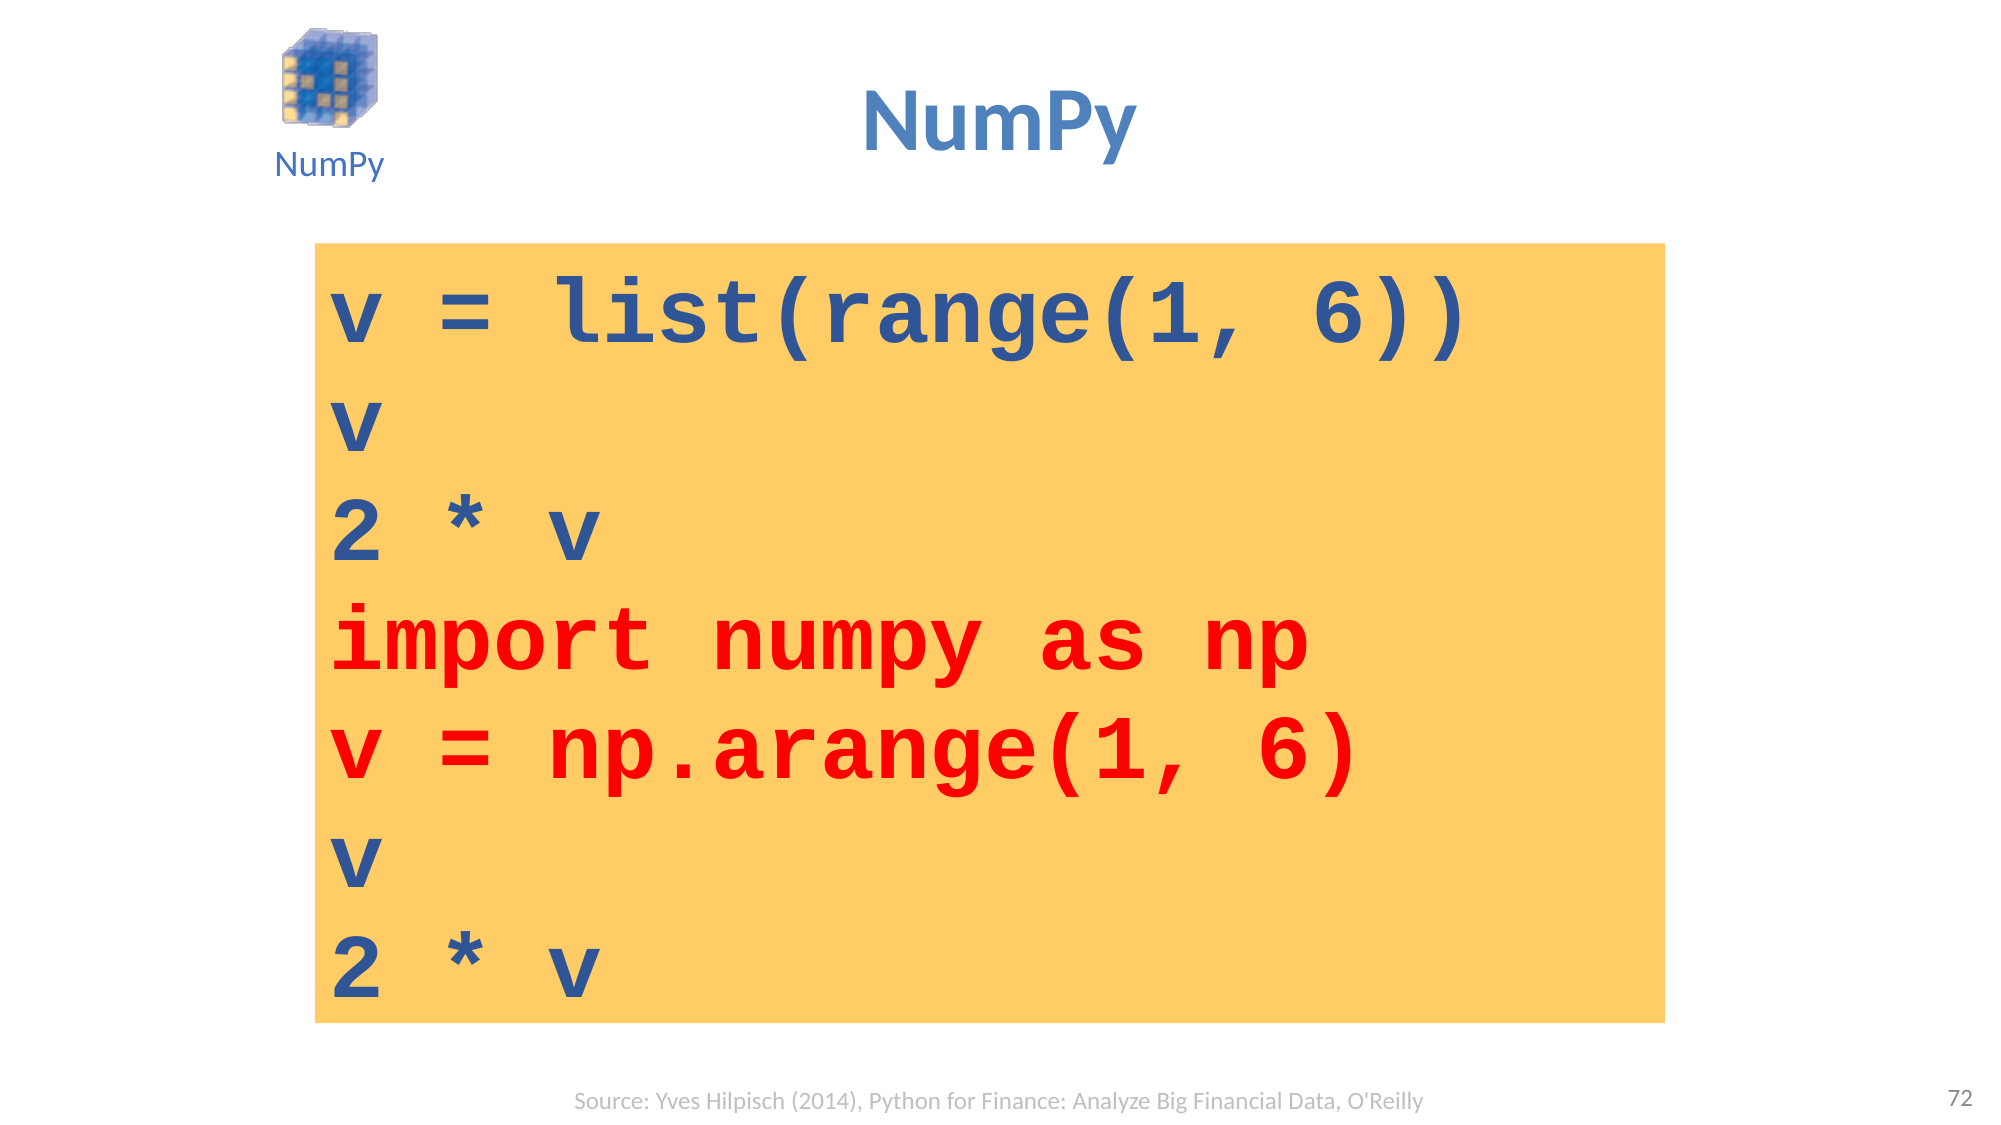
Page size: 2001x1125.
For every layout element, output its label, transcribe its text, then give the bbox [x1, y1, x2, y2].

picture [279, 27, 384, 132]
slide_number 72 [1830, 1076, 1989, 1116]
text_box NumPy [384, 42, 1675, 185]
text_box Source: Yves Hilpisch (2014), Python for Finance: Analyze Big Financial Data, O'Reilly [486, 1077, 1514, 1122]
title v = list(range(1, 6)) v 2 * v import numpy as np v = np.arange(1, 6) v 2 * v [314, 243, 1665, 1024]
text_box NumPy [249, 131, 410, 192]
